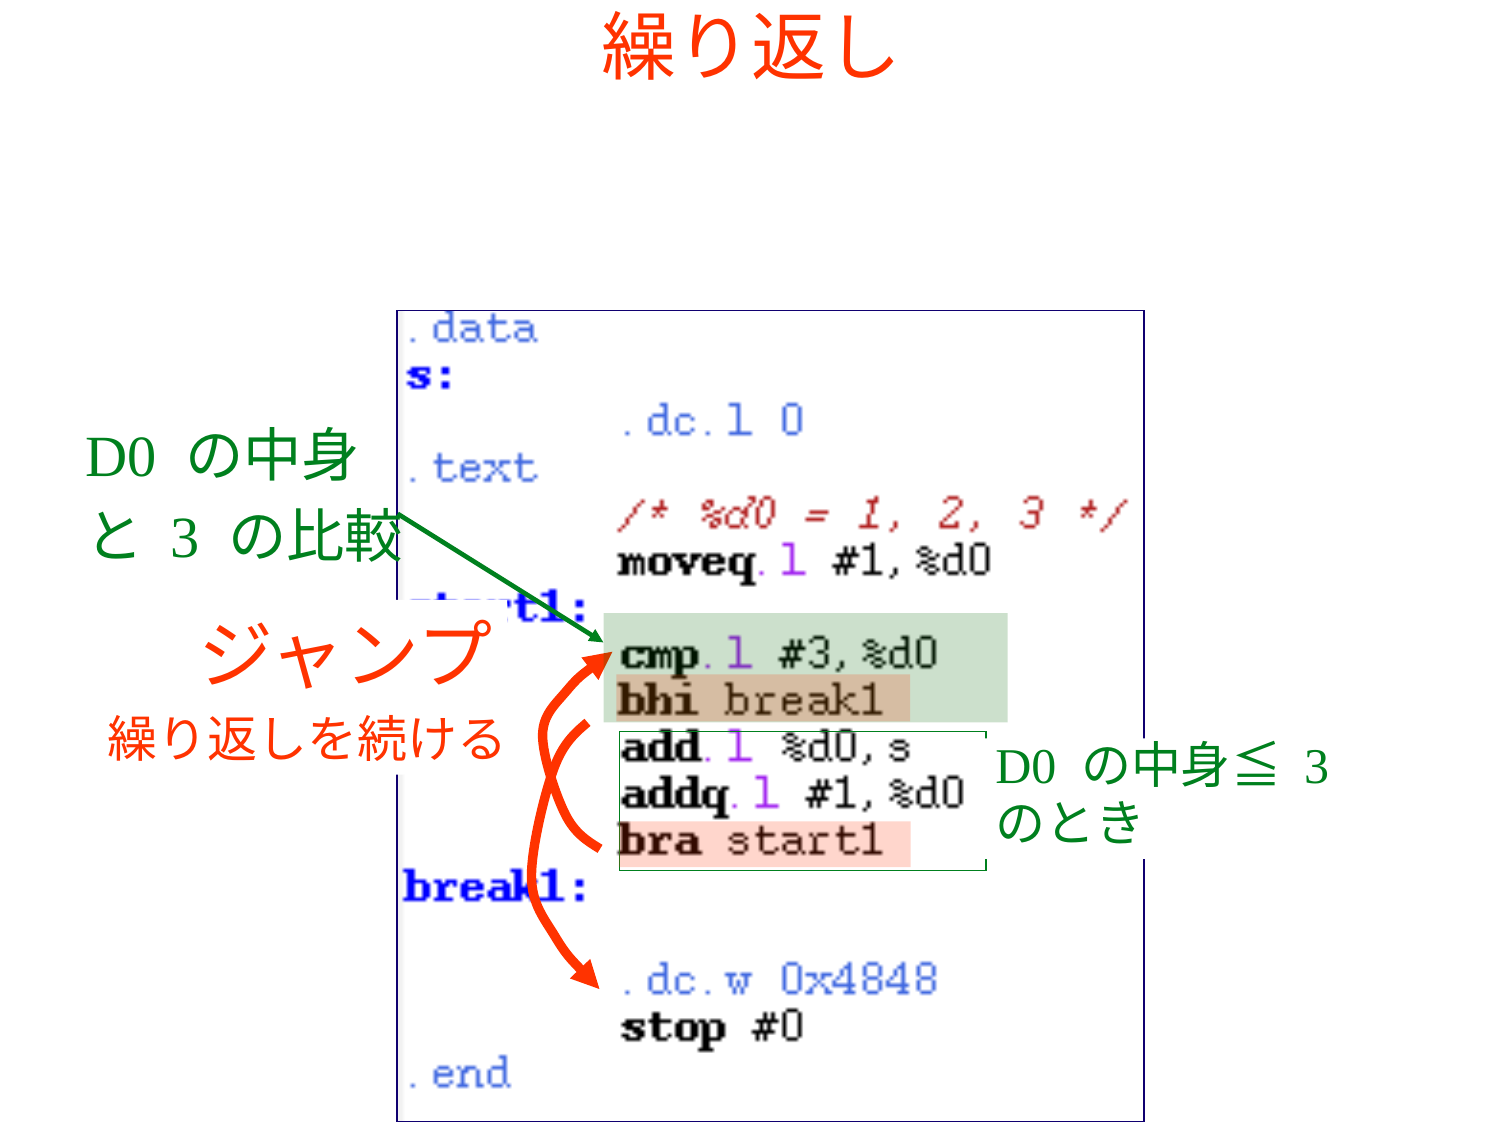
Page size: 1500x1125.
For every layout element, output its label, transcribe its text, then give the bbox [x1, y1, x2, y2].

text_box 繰り返し [113, 18, 1389, 71]
text_box D0 の中身 と 3 の比較 [70, 410, 392, 577]
text_box ジャンプ [183, 599, 392, 699]
picture [397, 310, 1144, 1122]
text_box D0 の中身≦ 3 のとき [1149, 738, 1357, 859]
text_box 繰り返しを続ける [92, 699, 392, 775]
